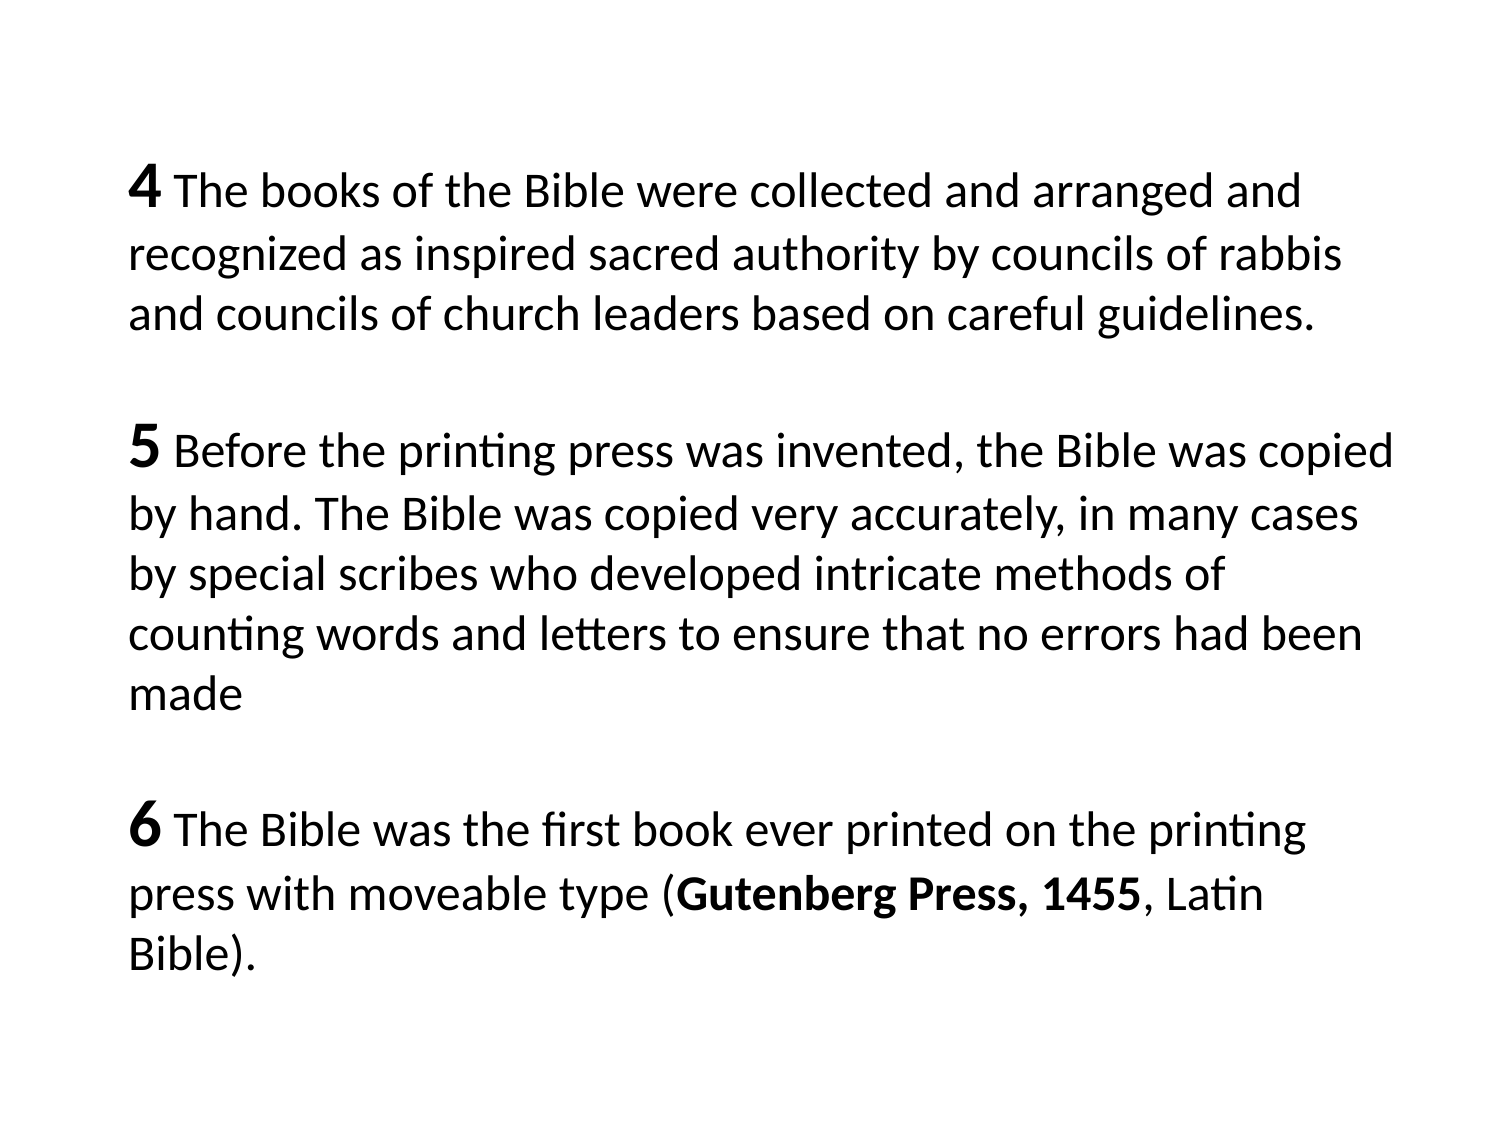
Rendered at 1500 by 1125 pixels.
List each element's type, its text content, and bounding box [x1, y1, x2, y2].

text_box 4 The books of the Bible were collected and arranged and recognized as inspired sacred authority by councils of rabbis and councils of church leaders based on careful guidelines. 5 Before the printing press was invented, the Bible was copied by hand. The Bible was copied very accurately, in many cases by special scribes who developed intricate methods of counting words and letters to ensure that no errors had been made 6 The Bible was the first book ever printed on the printing press with moveable type (Gutenberg Press, 1455, Latin Bible). [113, 132, 1410, 1033]
